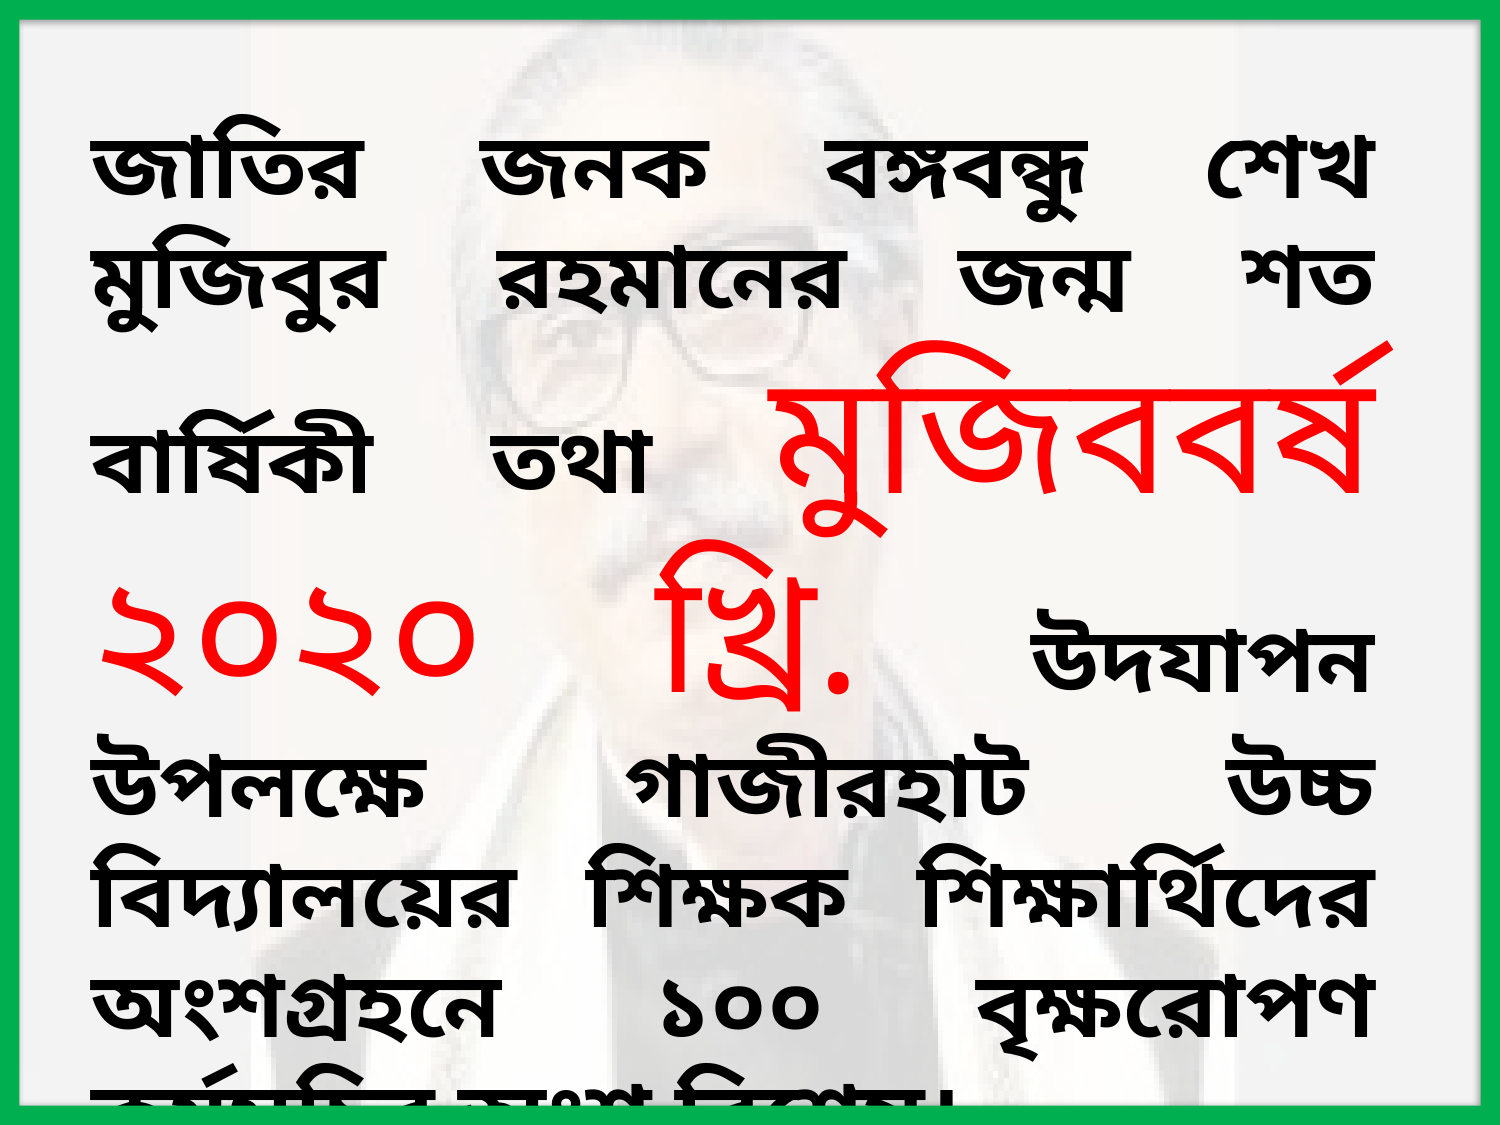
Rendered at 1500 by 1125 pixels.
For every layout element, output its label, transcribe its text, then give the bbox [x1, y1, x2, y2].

text_box জাতির জনক বঙ্গবন্ধু শেখ মুজিবুর রহমানের জন্ম শত বার্ষিকী তথা মুজিববর্ষ ২০২০ খ্রি. উদযাপন উপলক্ষে গাজীরহাট উচ্চ বিদ্যালয়ের শিক্ষক শিক্ষার্থিদের অংশগ্রহনে ১০০ বৃক্ষরোপণ কর্মসূচির অংশ বিশেষ। [76, 99, 1390, 1103]
text_box [0, 0, 1500, 1125]
